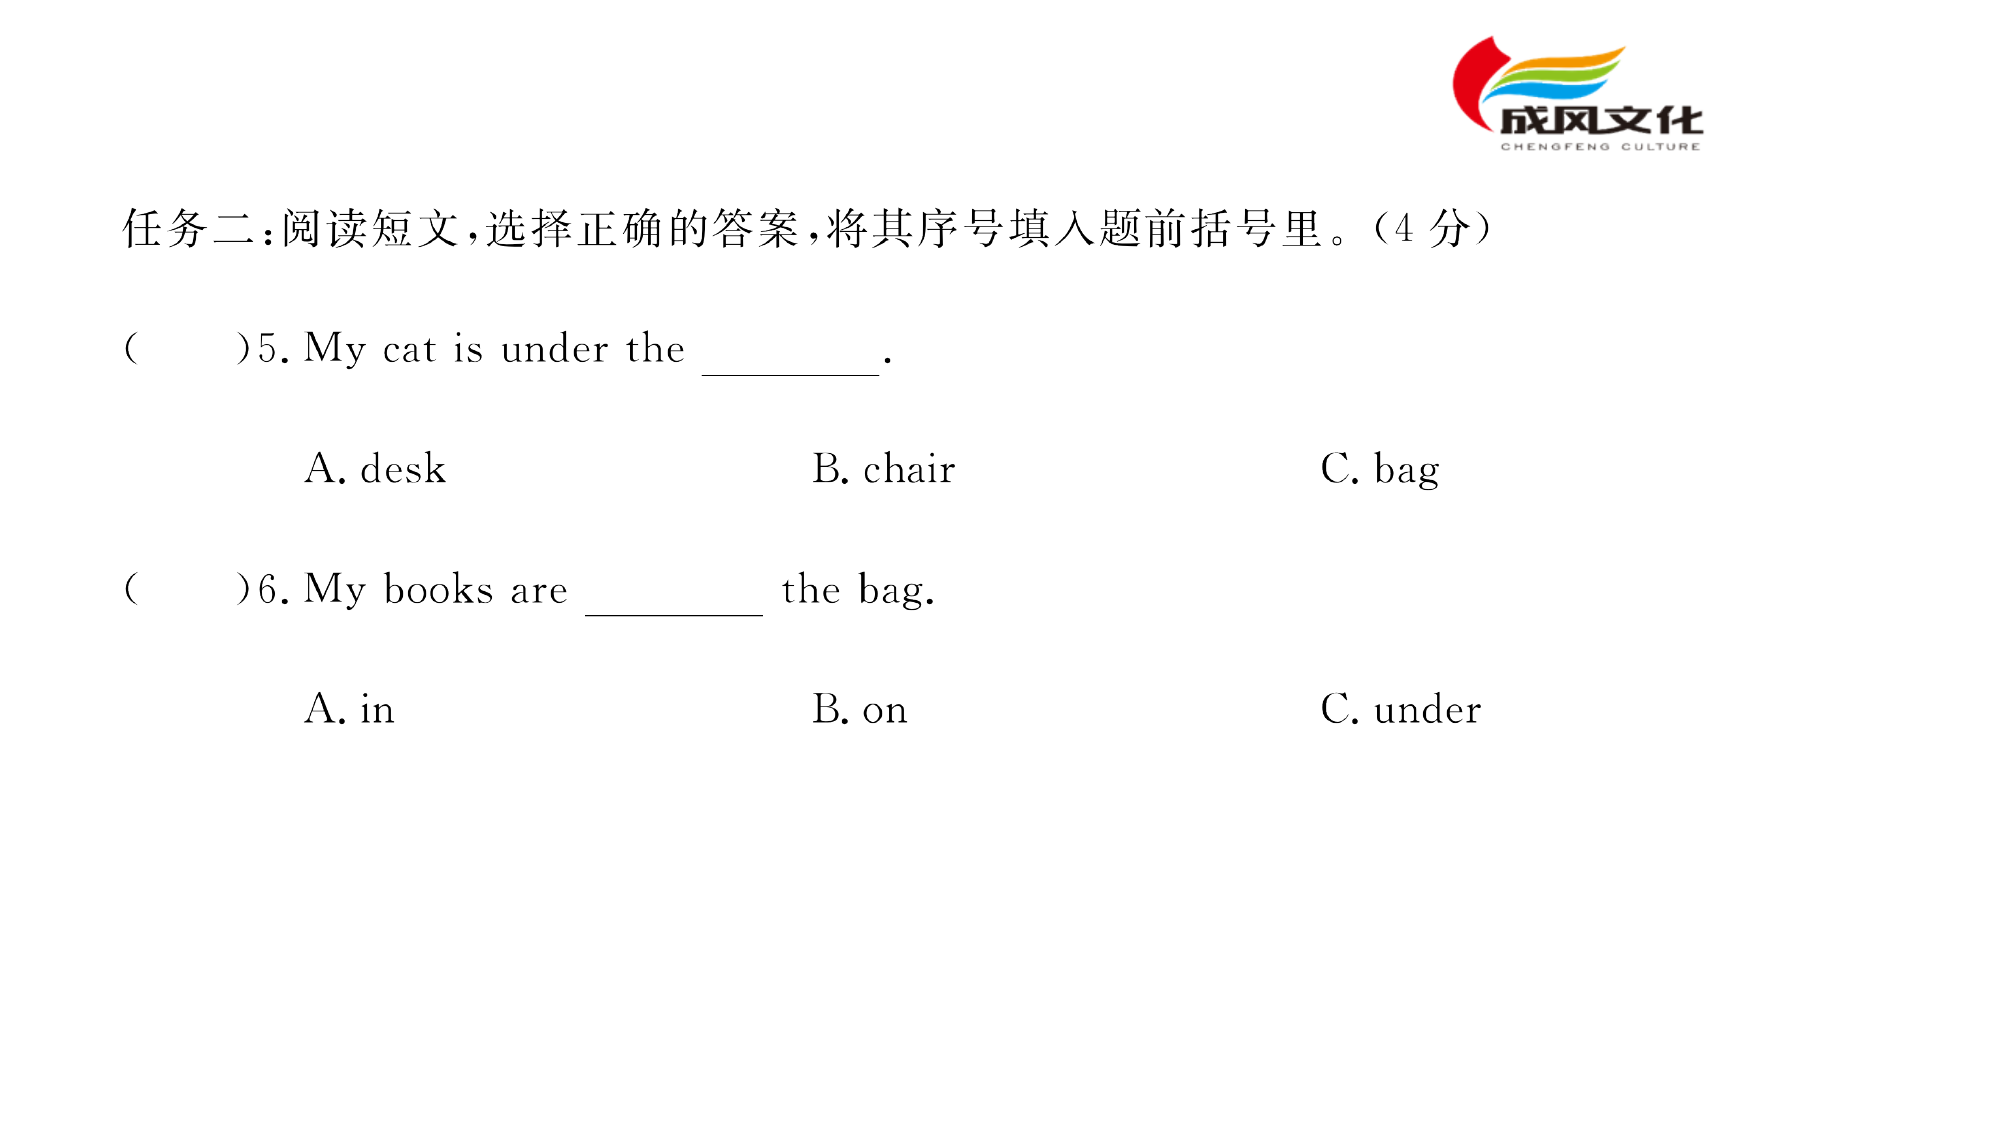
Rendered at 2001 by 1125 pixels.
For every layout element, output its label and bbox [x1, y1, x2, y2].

picture [118, 30, 2000, 753]
